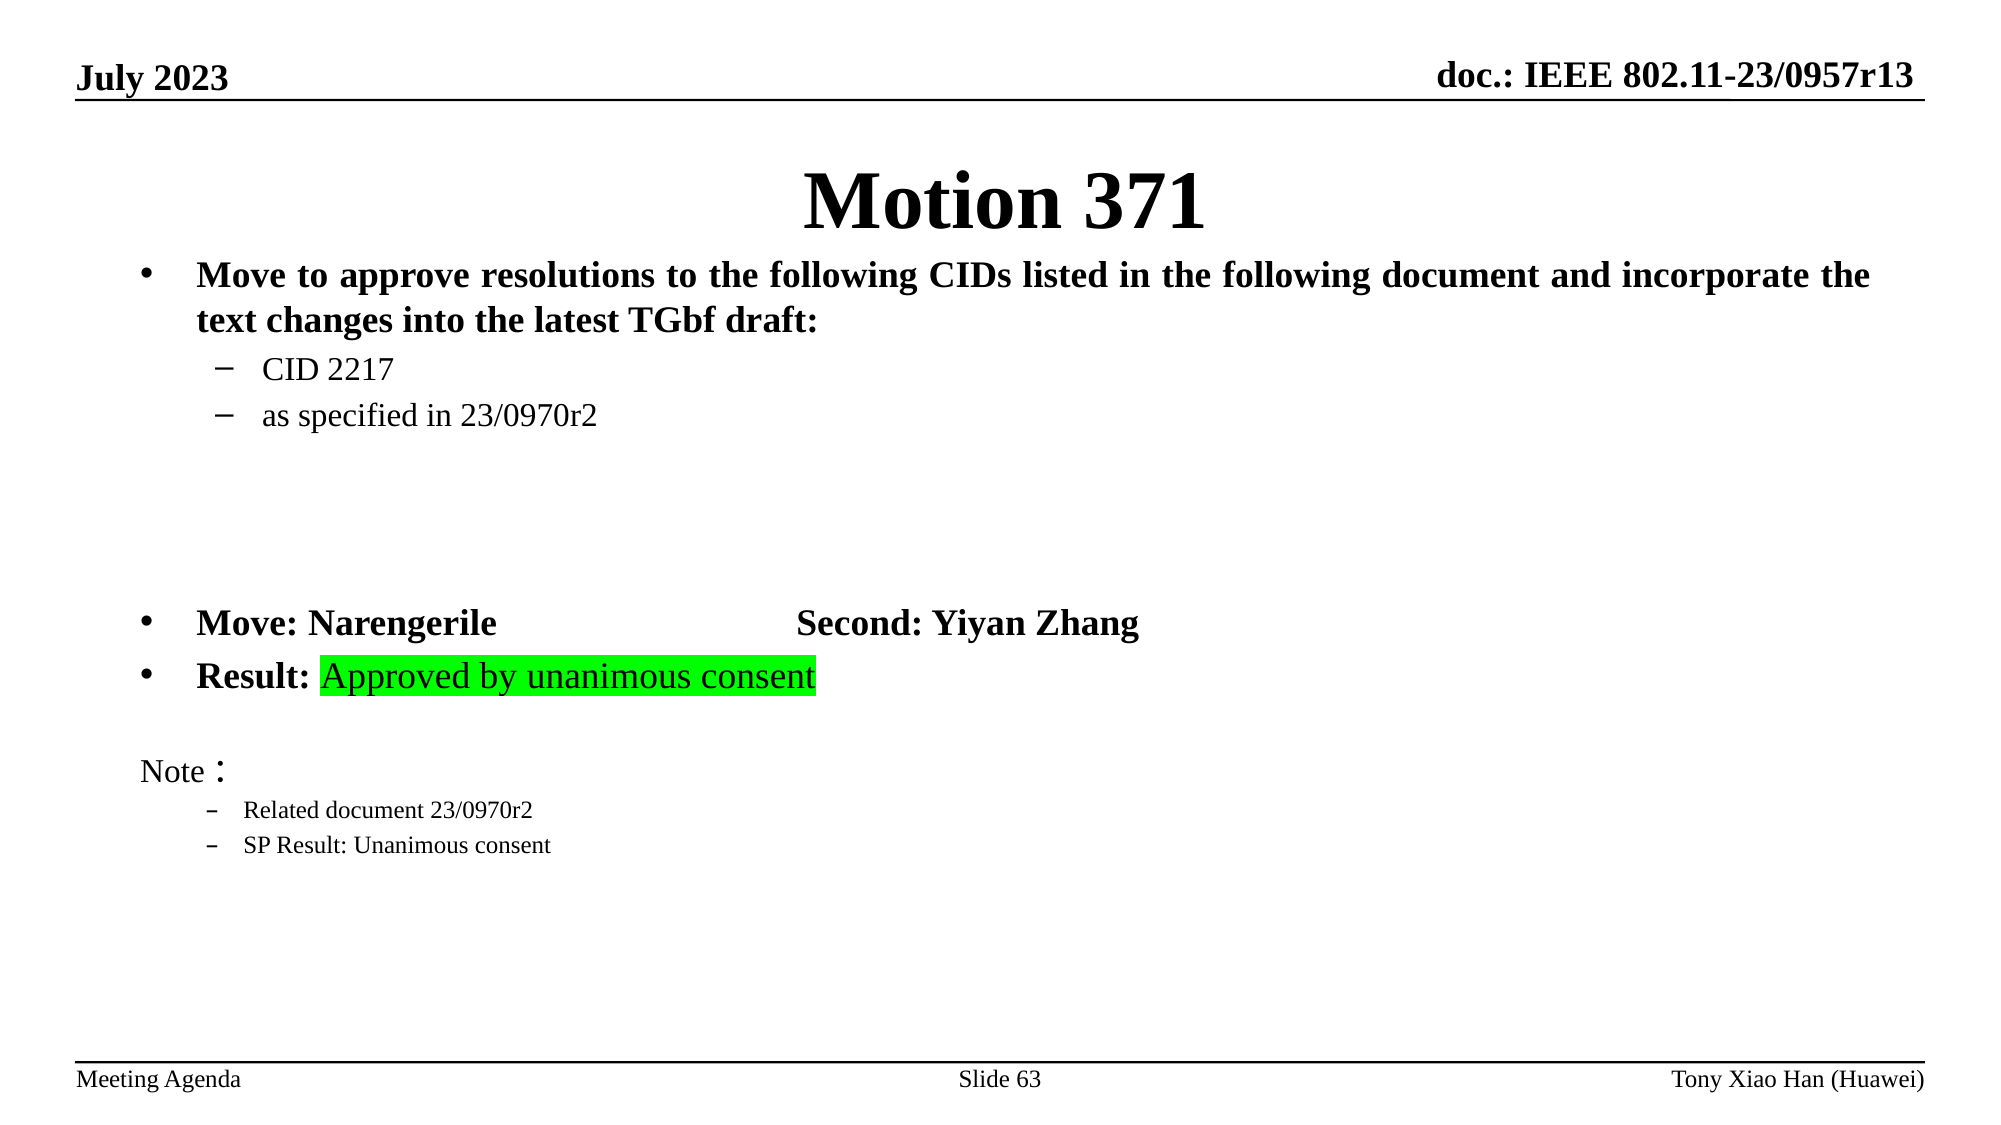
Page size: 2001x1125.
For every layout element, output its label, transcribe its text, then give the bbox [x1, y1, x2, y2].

text_box Motion 371 [368, 137, 1644, 212]
text_box Move to approve resolutions to the following CIDs listed in the following document and incorporate the text changes into the latest TGbf draft: CID 2217 as specified in 23/0970r2 Move: Narengerile Second: Yiyan Zhang Result: Approved by unanimous consent Note： Related document 23/0970r2 SP Result: Unanimous consent [125, 212, 1888, 900]
